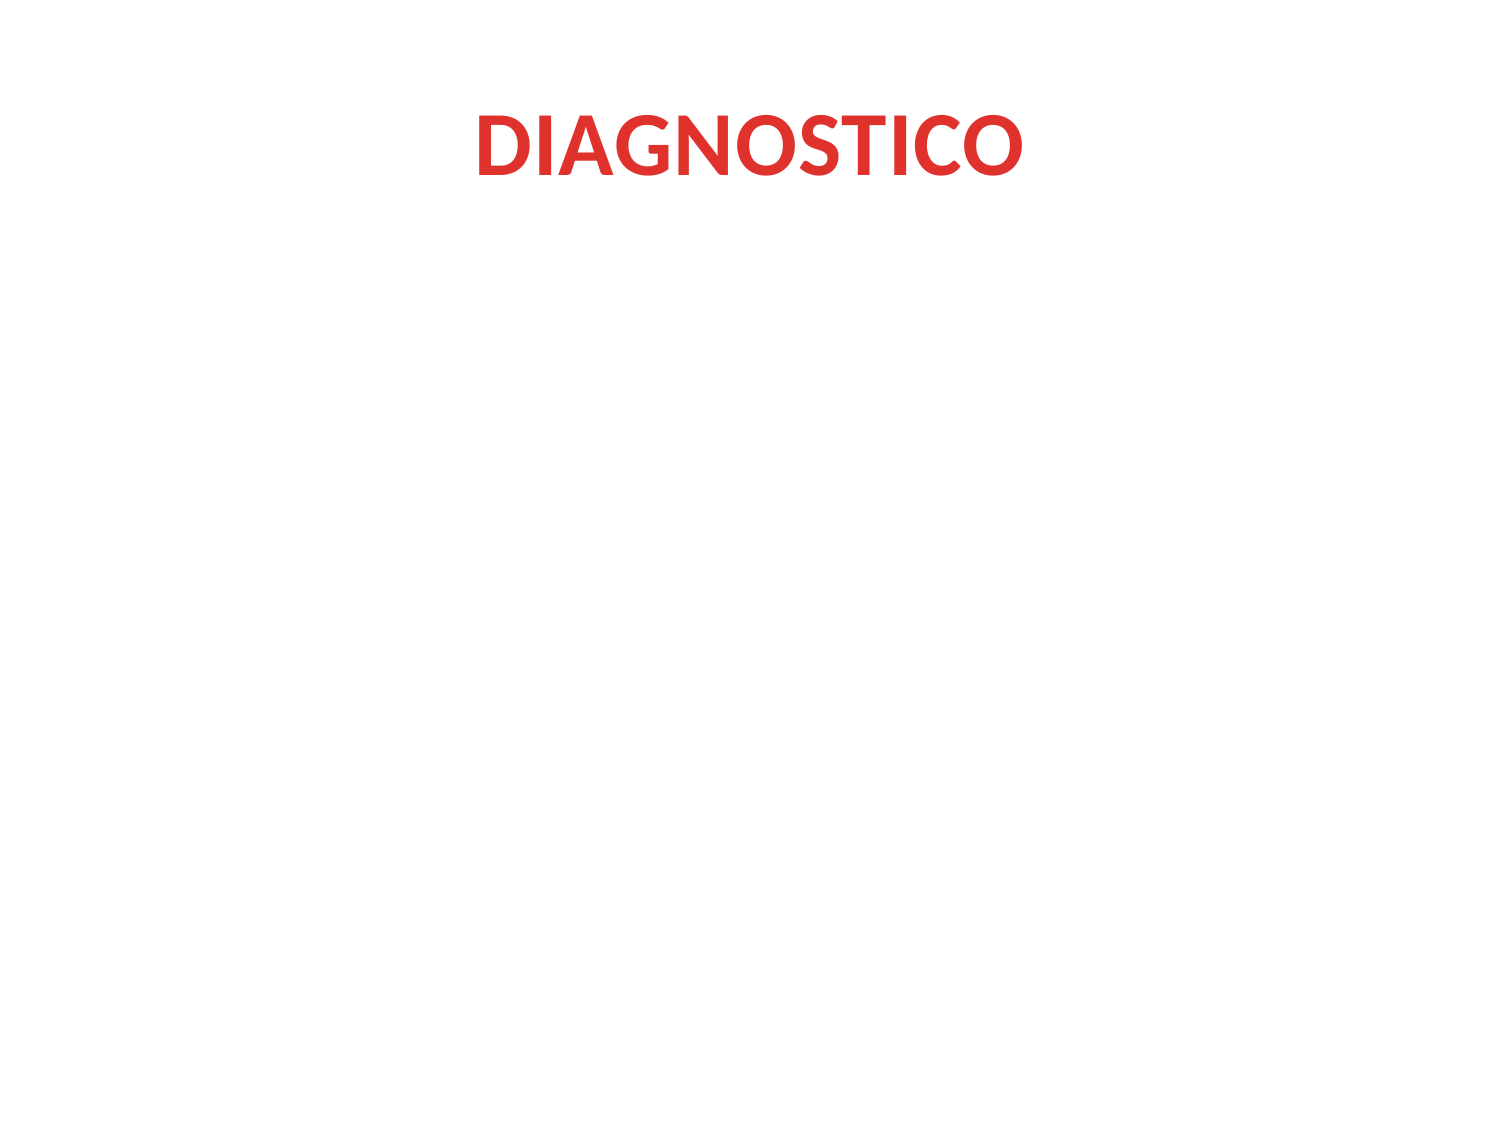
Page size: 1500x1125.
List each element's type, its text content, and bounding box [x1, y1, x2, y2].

title DIAGNOSTICO [75, 45, 1425, 233]
